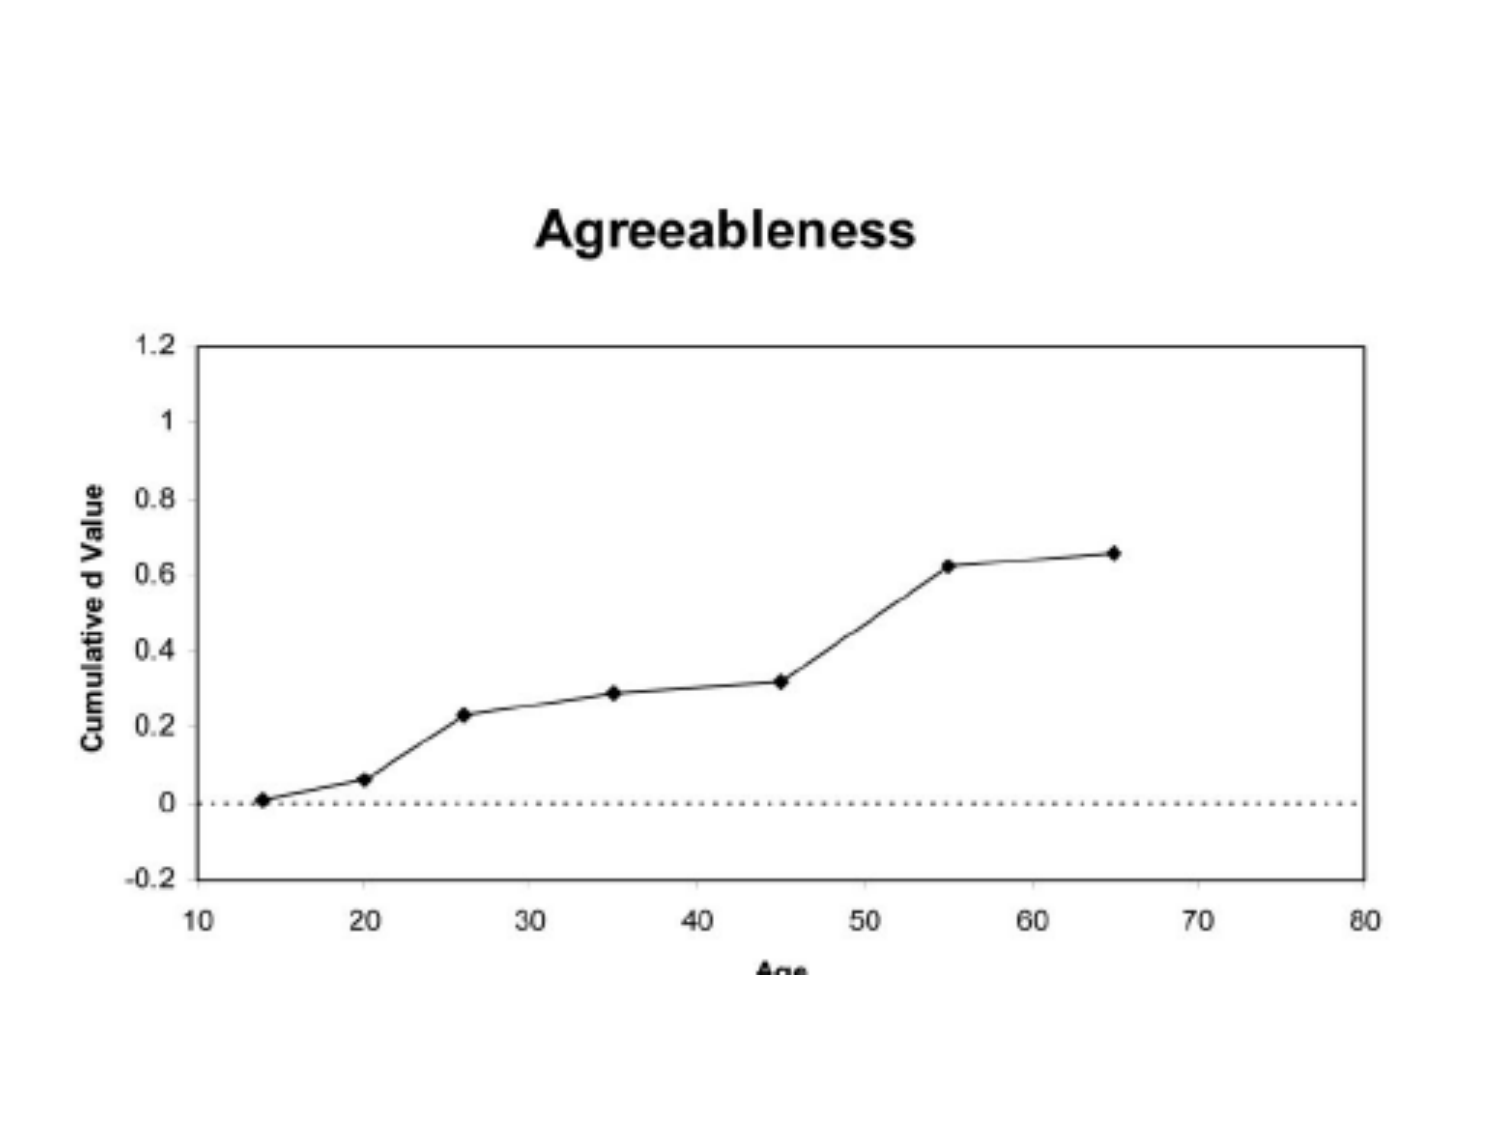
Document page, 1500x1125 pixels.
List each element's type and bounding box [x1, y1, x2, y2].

picture [47, 149, 1453, 976]
